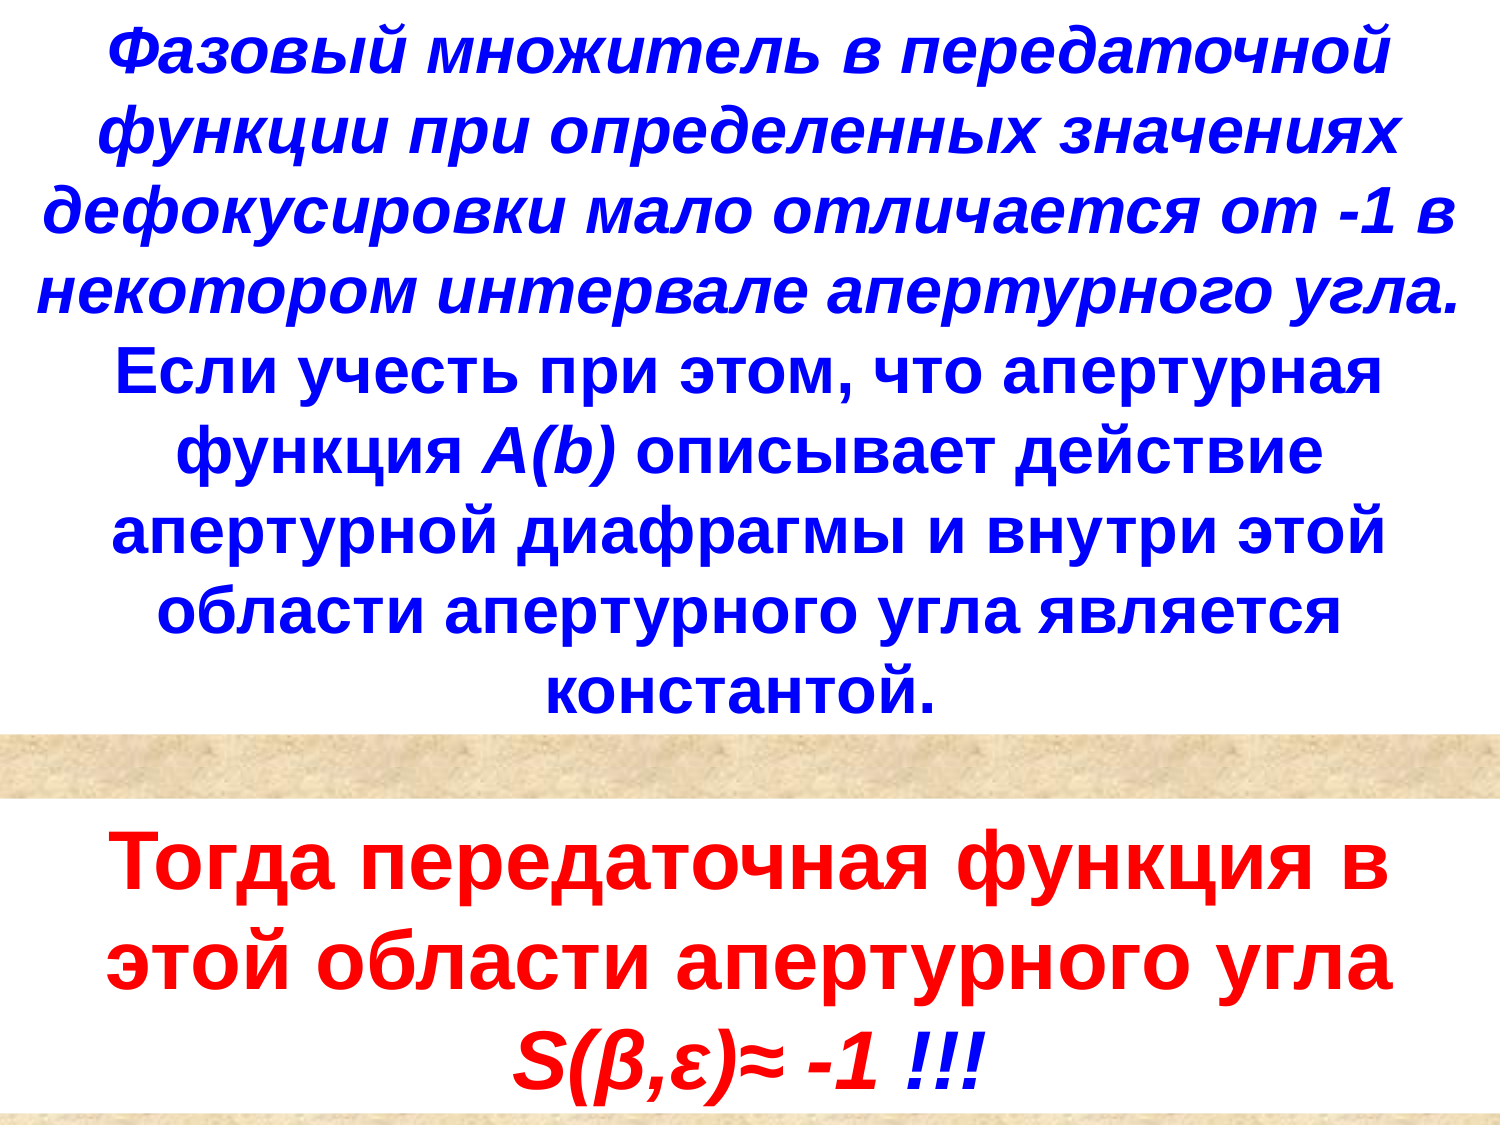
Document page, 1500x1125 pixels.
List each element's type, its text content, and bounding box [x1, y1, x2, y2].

text_box Тогда передаточная функция в этой области апертурного угла S(β,ε)≈ -1 !!! [0, 798, 1500, 1114]
picture [0, 735, 1500, 798]
picture [0, 1114, 1500, 1125]
text_box Фазовый множитель в передаточной функции при определенных значениях дефокусировки мало отличается от -1 в некотором интервале апертурного угла. Если учесть при этом, что апертурная функция A(b) описывает действие апертурной диафрагмы и внутри этой области апертурного угла является константой. [0, 0, 1500, 735]
